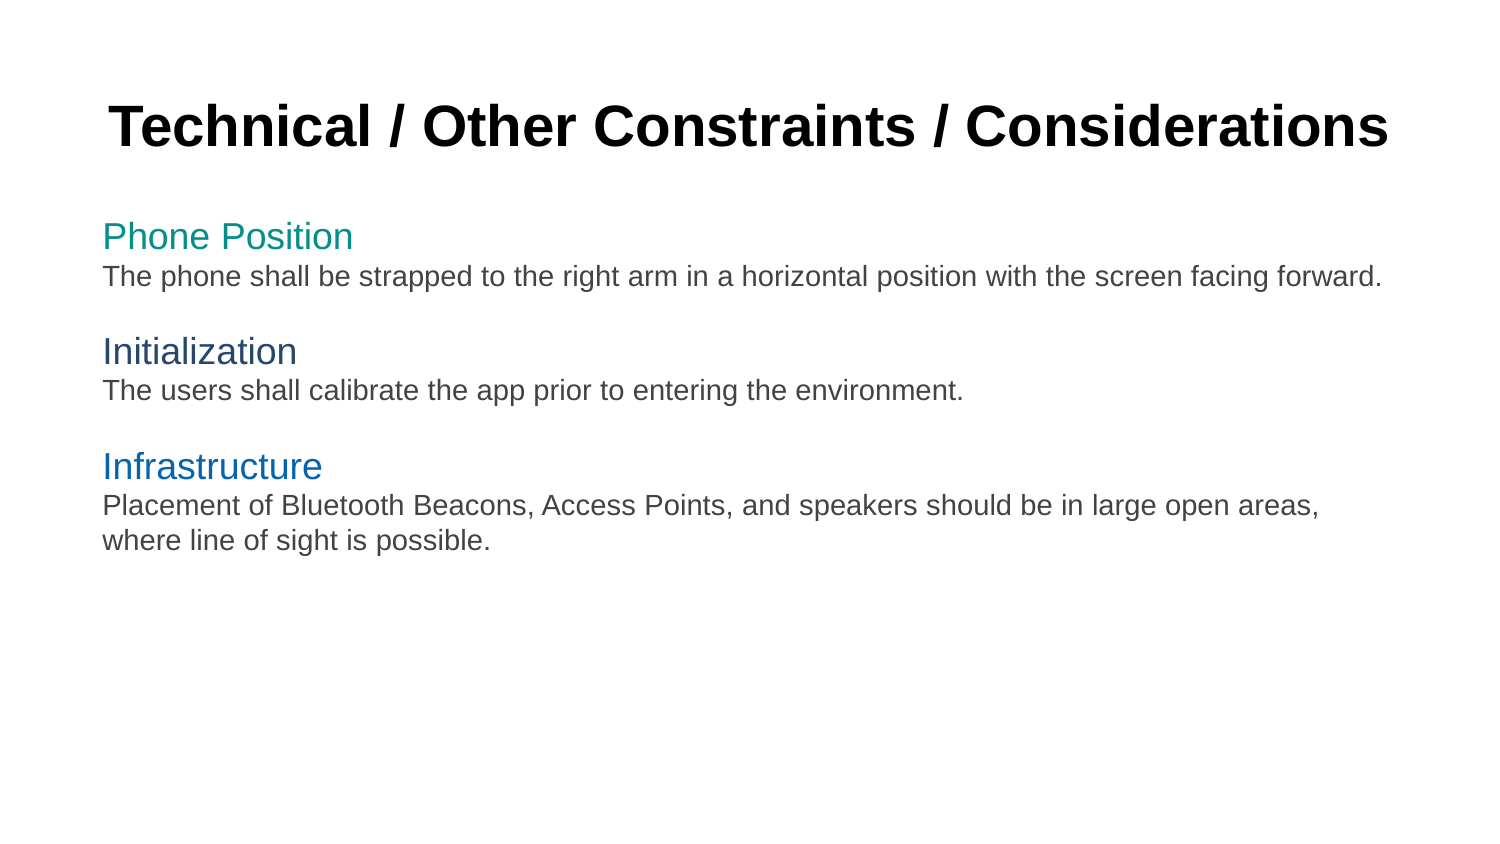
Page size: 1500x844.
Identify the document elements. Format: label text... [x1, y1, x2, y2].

text_box Phone Position The phone shall be strapped to the right arm in a horizontal position with the screen facing forward. Initialization The users shall calibrate the app prior to entering the environment. Infrastructure Placement of Bluetooth Beacons, Access Points, and speakers should be in large open areas, where line of sight is possible. [87, 196, 1405, 728]
title Technical / Other Constraints / Considerations [51, 72, 1449, 167]
